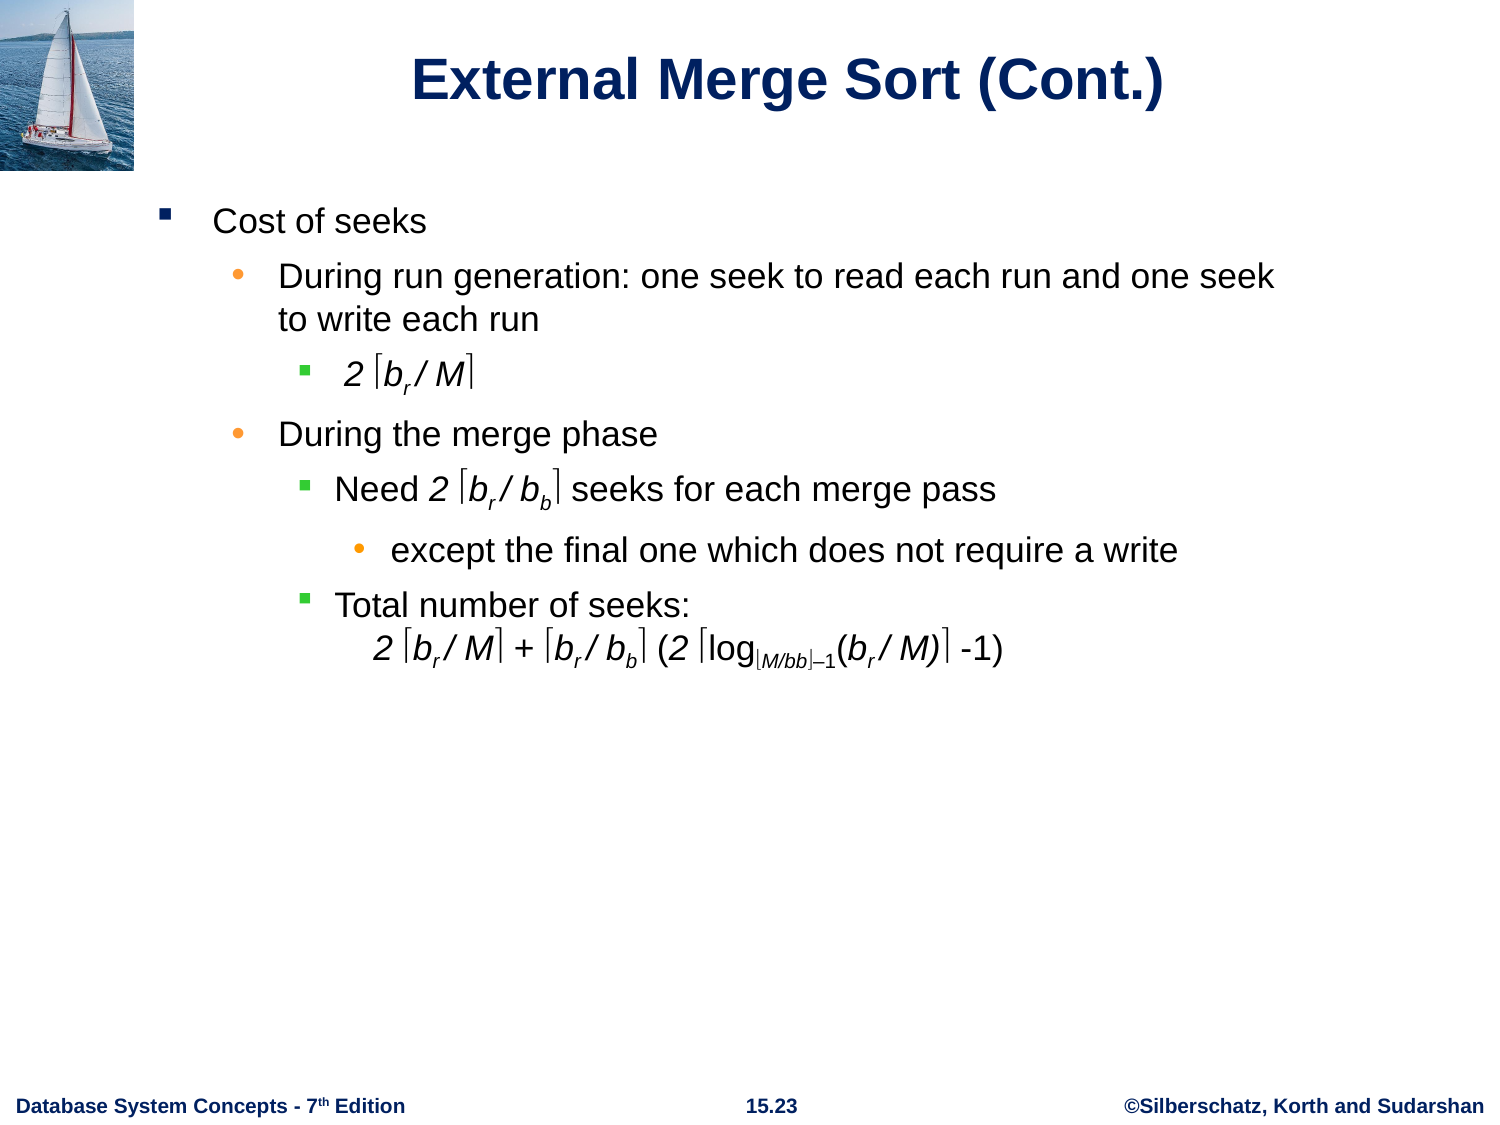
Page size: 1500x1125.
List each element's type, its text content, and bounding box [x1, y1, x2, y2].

picture [0, 0, 134, 171]
title External Merge Sort (Cont.) [125, 18, 1452, 120]
list Cost of seeks During run generation: one seek to read each run and one seek to write each run 2 br / M During the merge phase Need 2 br / bb seeks for each merge pass except the final one which does not require a write Total number of seeks: 2 br / M + br / bb (2 logM/bb–1(br / M) -1) [141, 190, 1307, 711]
